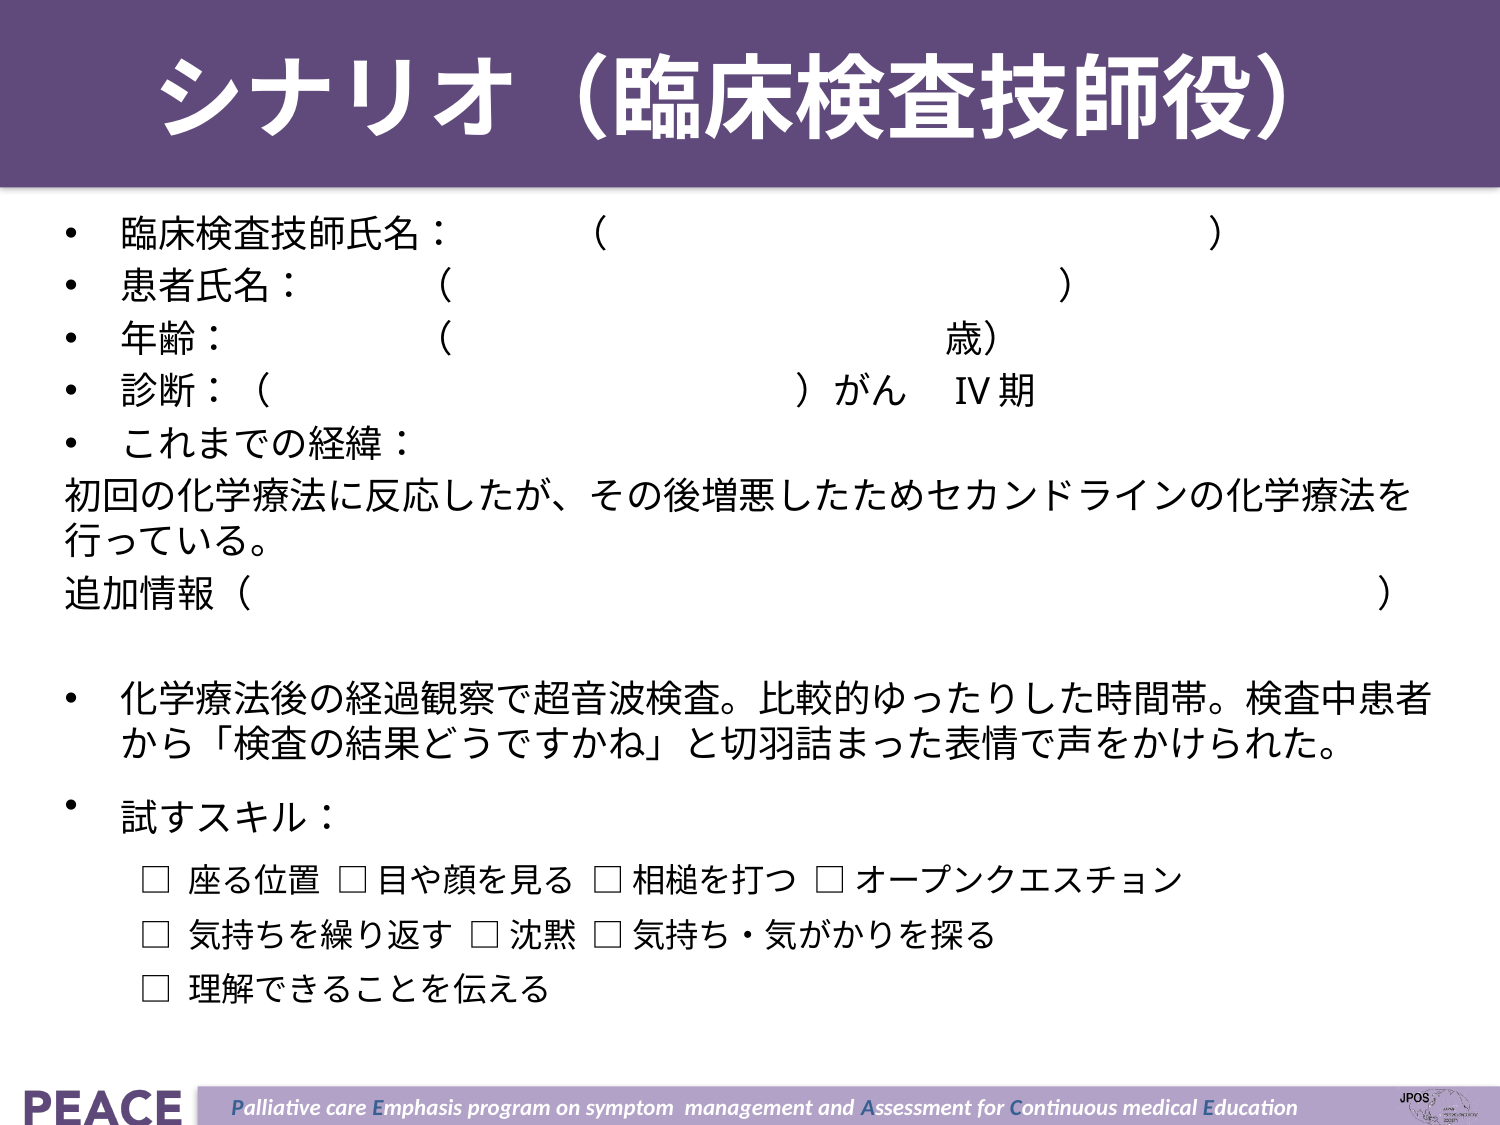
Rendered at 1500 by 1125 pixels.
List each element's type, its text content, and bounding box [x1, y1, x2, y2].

picture [1398, 1085, 1479, 1125]
title シナリオ（臨床検査技師役） [49, 23, 1450, 167]
text_box 臨床検査技師氏名： （ ） 患者氏名： （ ） 年齢： （ 歳） 診断：（ ）がん IV期 これまでの経緯： 初回の化学療法に反応したが、その後増悪したためセカンドラインの化学療法を行っている。 追加情報（ ） 化学療法後の経過観察で超音波検査。比較的ゆったりした時間帯。検査中患者から「検査の結果どうですかね」と切羽詰まった表情で声をかけられた。 試すスキル： □ 座る位置 □ 目や顔を見る □ 相槌を打つ □ オープンクエスチョン □ 気持ちを繰り返す □ 沈黙 □ 気持ち・気がかりを探る □ 理解できることを伝える [49, 202, 1450, 1072]
